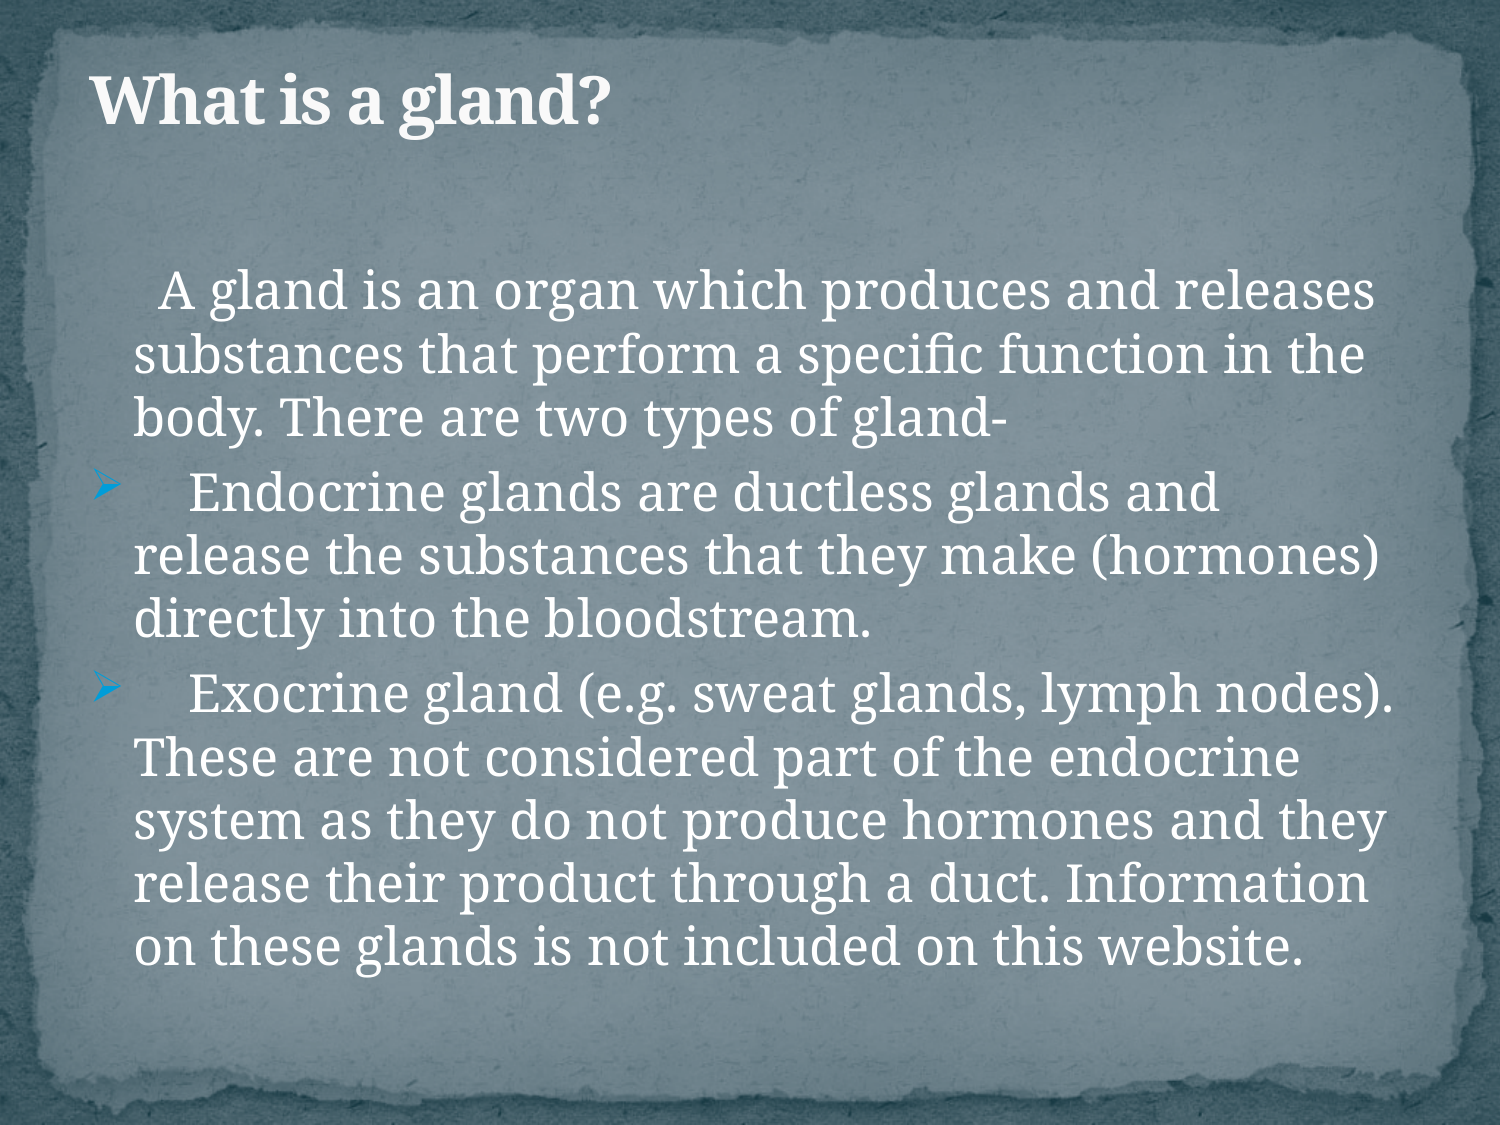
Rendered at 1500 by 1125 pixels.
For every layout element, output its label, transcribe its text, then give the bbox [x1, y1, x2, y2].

title What is a gland? [74, 24, 1425, 225]
list A gland is an organ which produces and releases substances that perform a specific function in the body. There are two types of gland- Endocrine glands are ductless glands and release the substances that they make (hormones) directly into the bloodstream. Exocrine gland (e.g. sweat glands, lymph nodes). These are not considered part of the endocrine system as they do not produce hormones and they release their product through a duct. Information on these glands is not included on this website. [75, 249, 1425, 1000]
